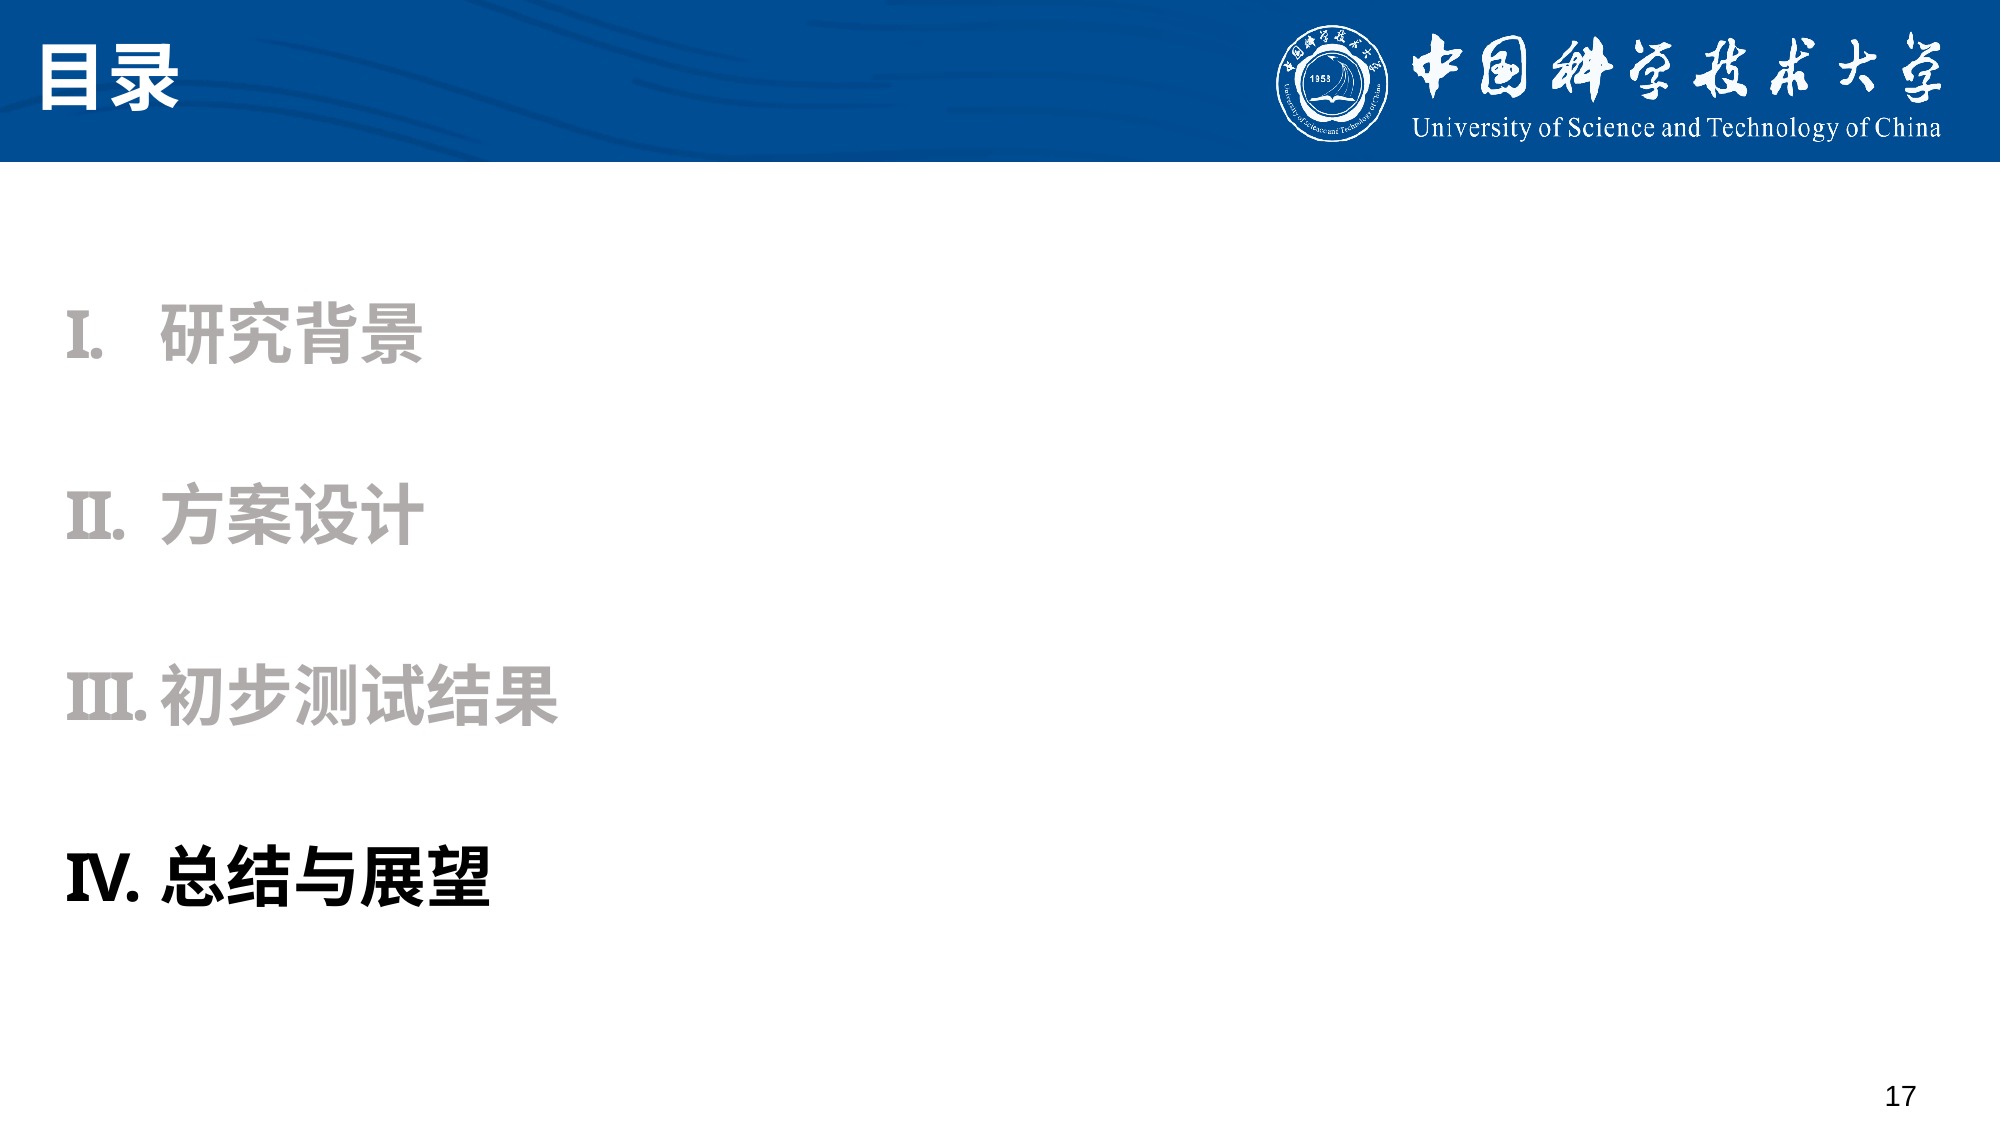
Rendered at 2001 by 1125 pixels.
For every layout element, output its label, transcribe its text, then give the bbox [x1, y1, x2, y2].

title 目录 [17, 22, 1303, 139]
list 研究背景 方案设计 初步测试结果 总结与展望 [50, 204, 1853, 1042]
picture [0, 0, 2000, 162]
slide_number 17 [1481, 1065, 1932, 1125]
